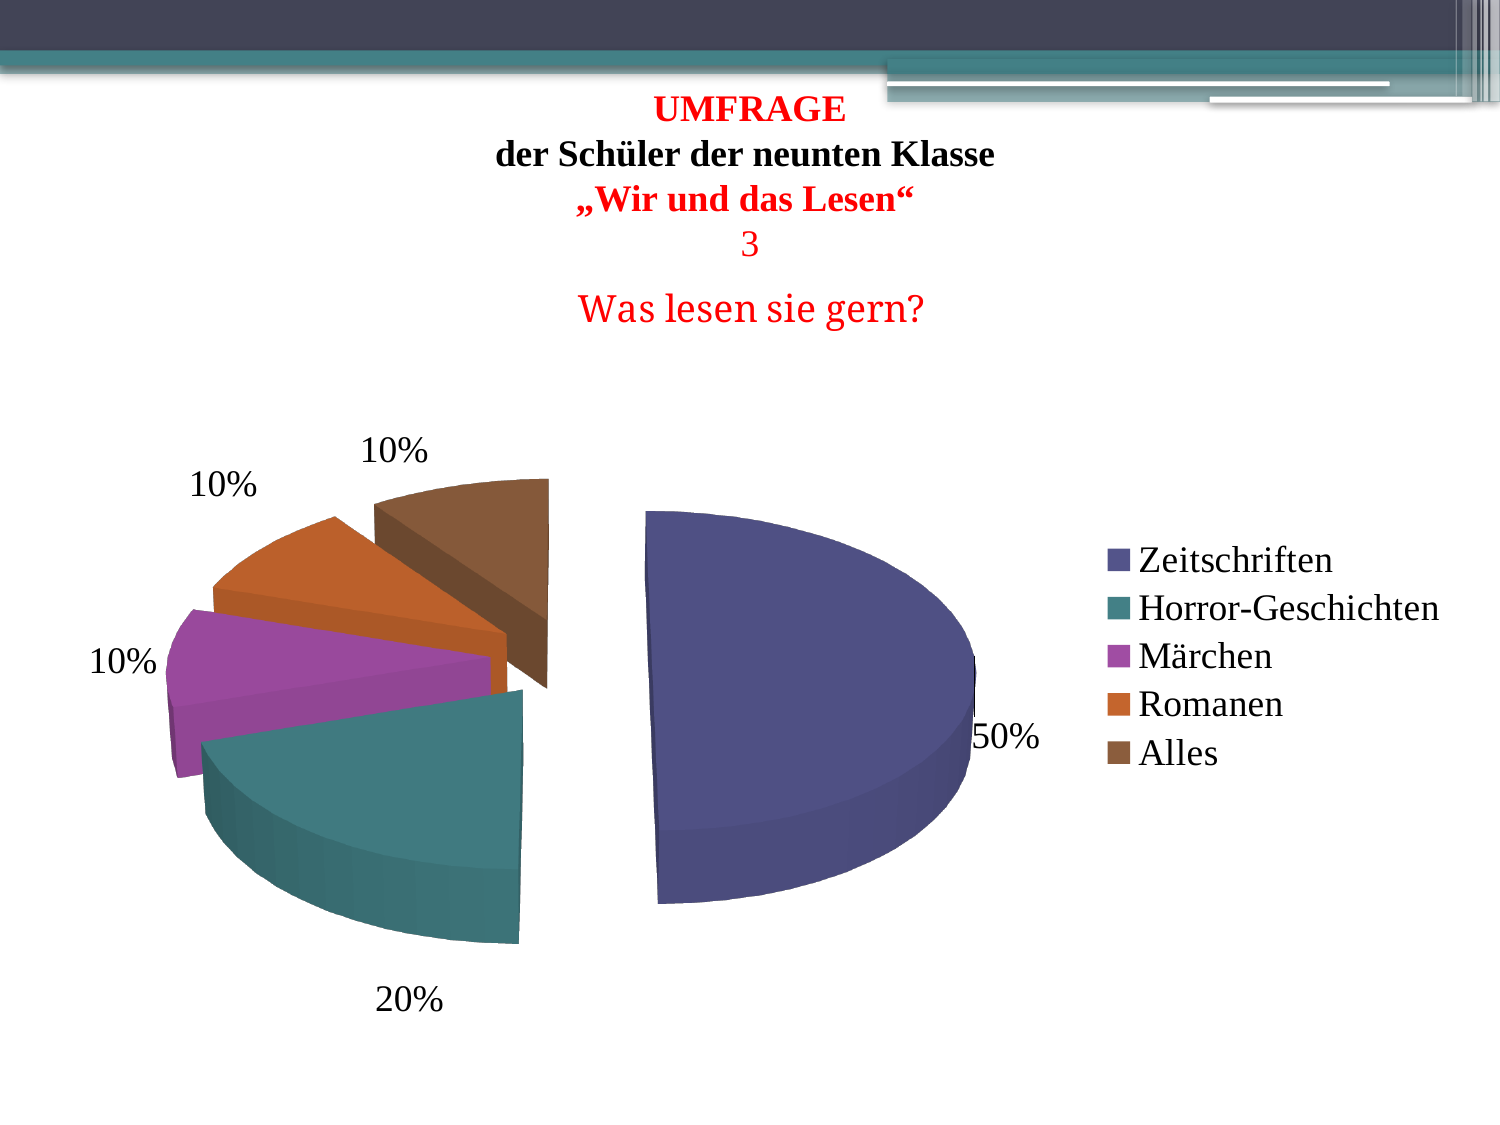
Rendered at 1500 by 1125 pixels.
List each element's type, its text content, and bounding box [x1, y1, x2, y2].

text_box UMFRAGE der Schüler der neunten Klasse „Wir und das Lesen“ 3 [0, 76, 1500, 271]
chart [46, 245, 1466, 1067]
text_box [0, 0, 1500, 75]
